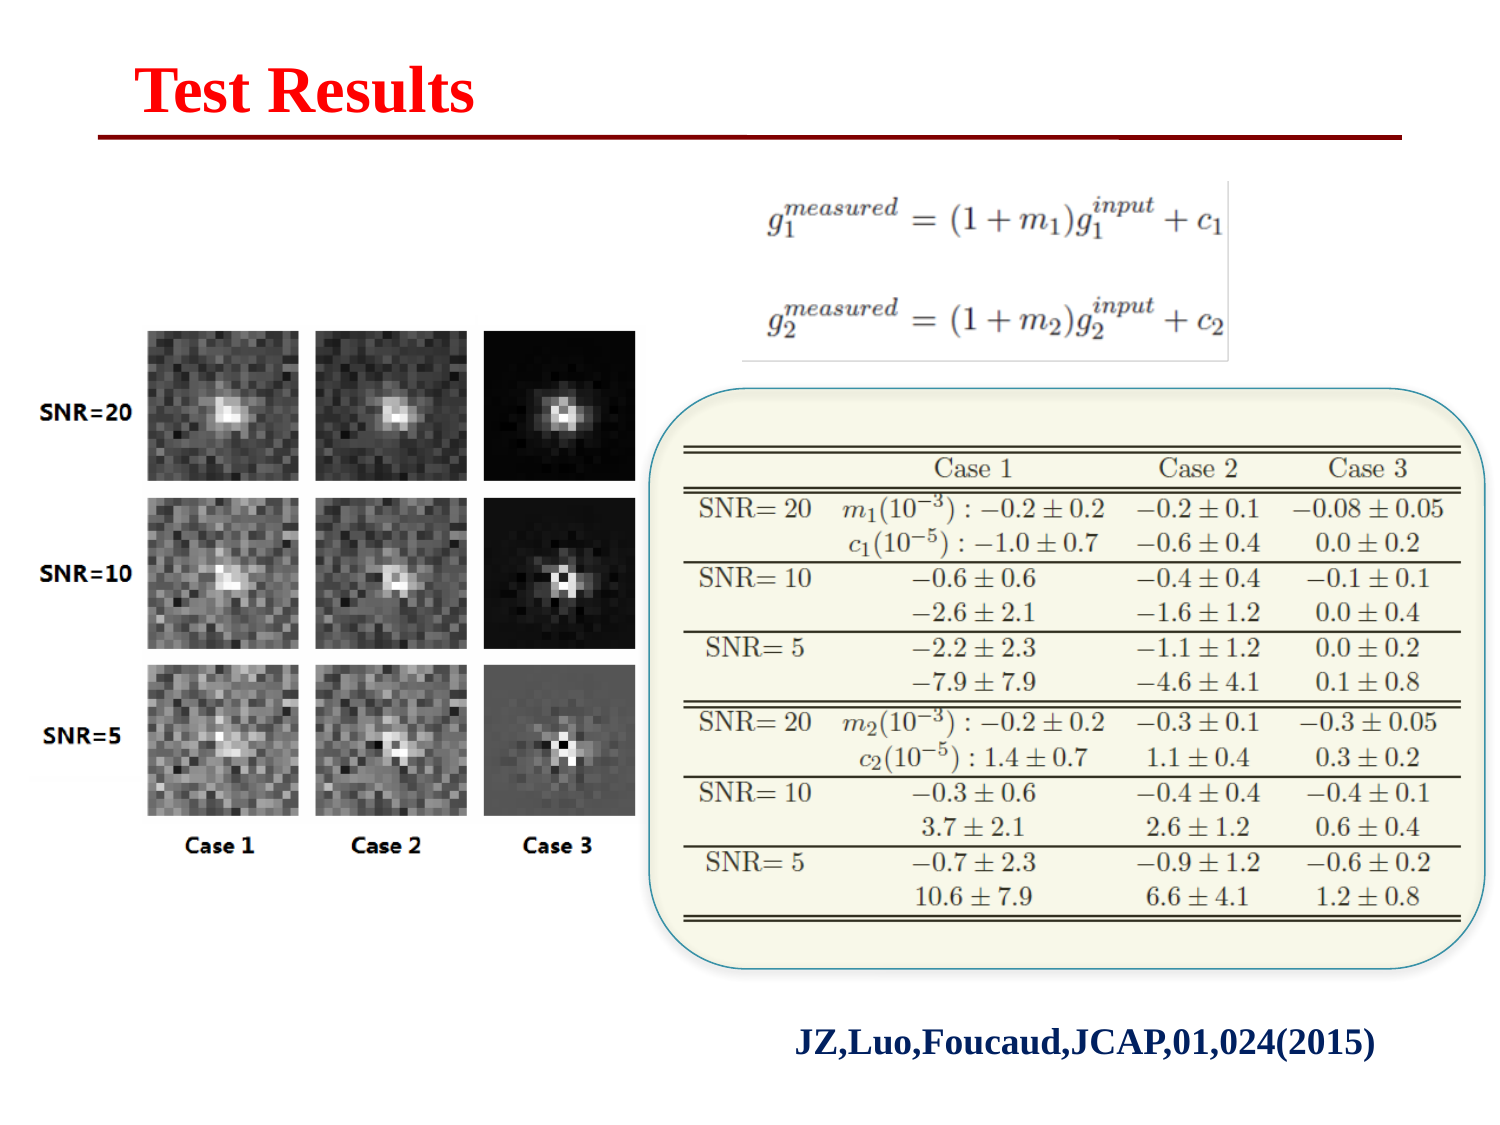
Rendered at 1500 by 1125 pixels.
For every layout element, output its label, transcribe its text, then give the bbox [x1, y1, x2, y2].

text_box [674, 387, 1460, 419]
picture [741, 181, 1231, 364]
text_box Test Results [0, 0, 1347, 173]
picture [29, 313, 650, 876]
text_box [649, 885, 653, 902]
text_box [682, 946, 1452, 970]
text_box [1480, 452, 1486, 905]
text_box JZ,Luo,Foucaud,JCAP,01,024(2015) [779, 1009, 1391, 1070]
picture [660, 422, 1474, 935]
